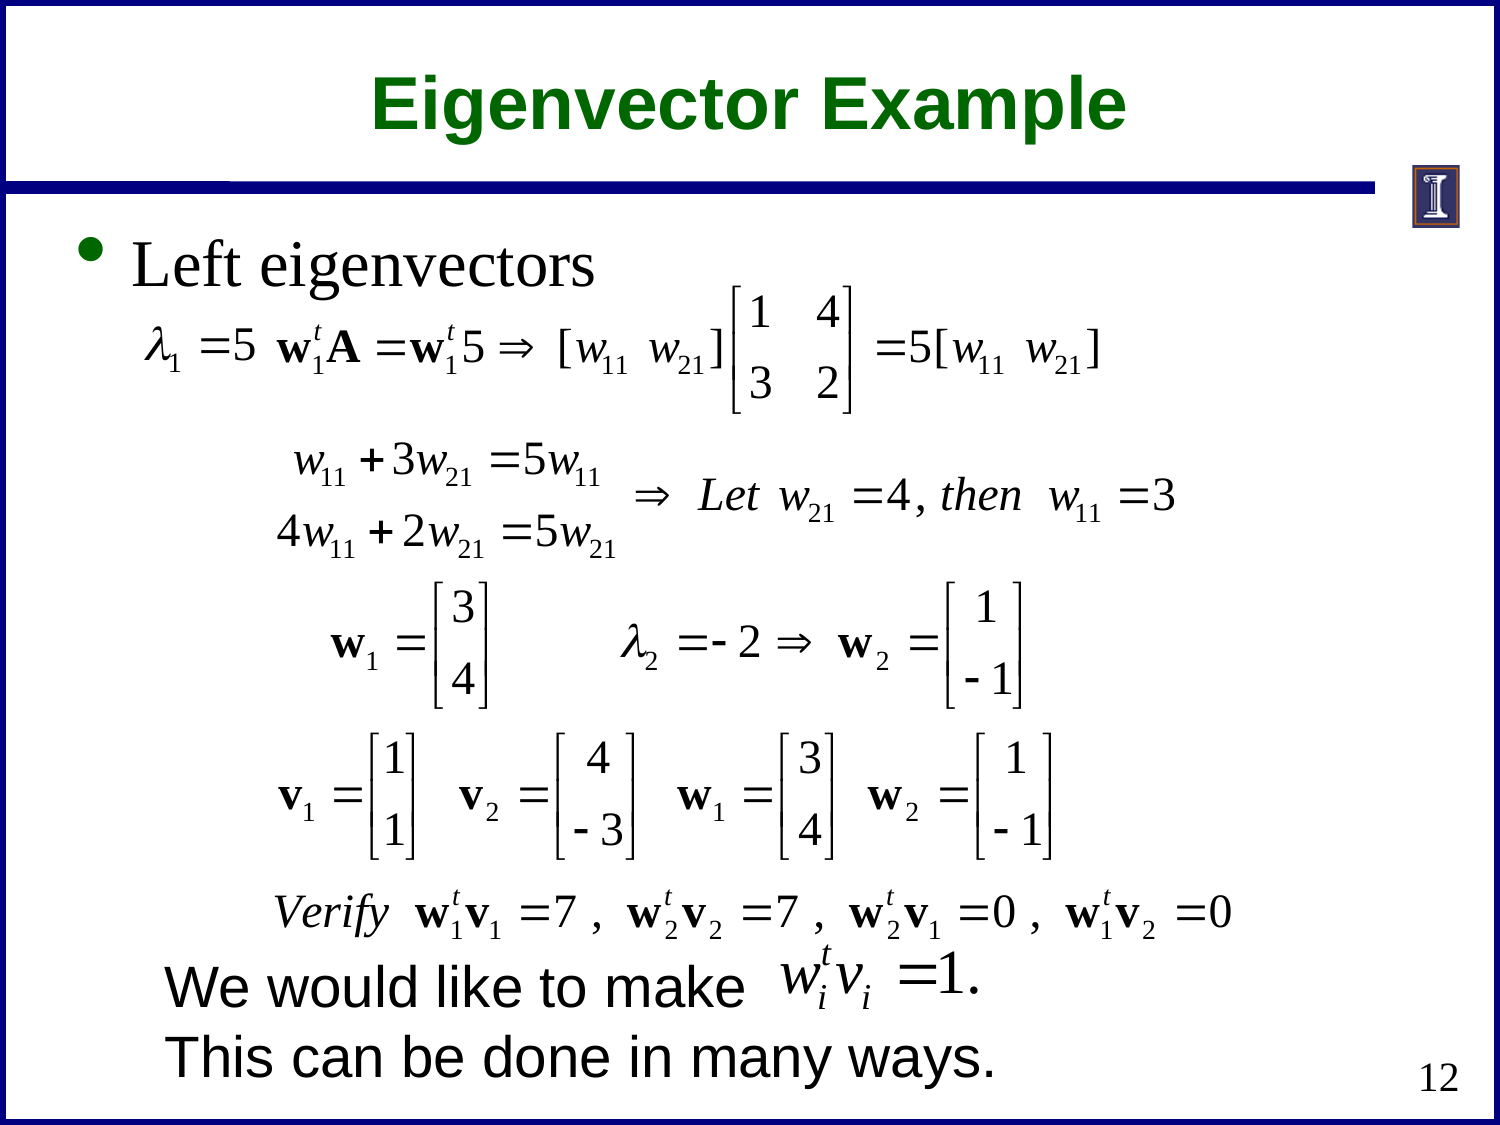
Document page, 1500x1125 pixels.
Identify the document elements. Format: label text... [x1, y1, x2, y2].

title Eigenvector Example [112, 37, 1388, 163]
slide_number 12 [1162, 1037, 1476, 1113]
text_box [768, 924, 989, 1025]
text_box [269, 274, 1243, 950]
text_box We would like to make This can be done in many ways. [150, 962, 1388, 1075]
picture [1412, 165, 1460, 228]
list Left eigenvectors [60, 212, 1373, 313]
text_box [137, 312, 263, 382]
